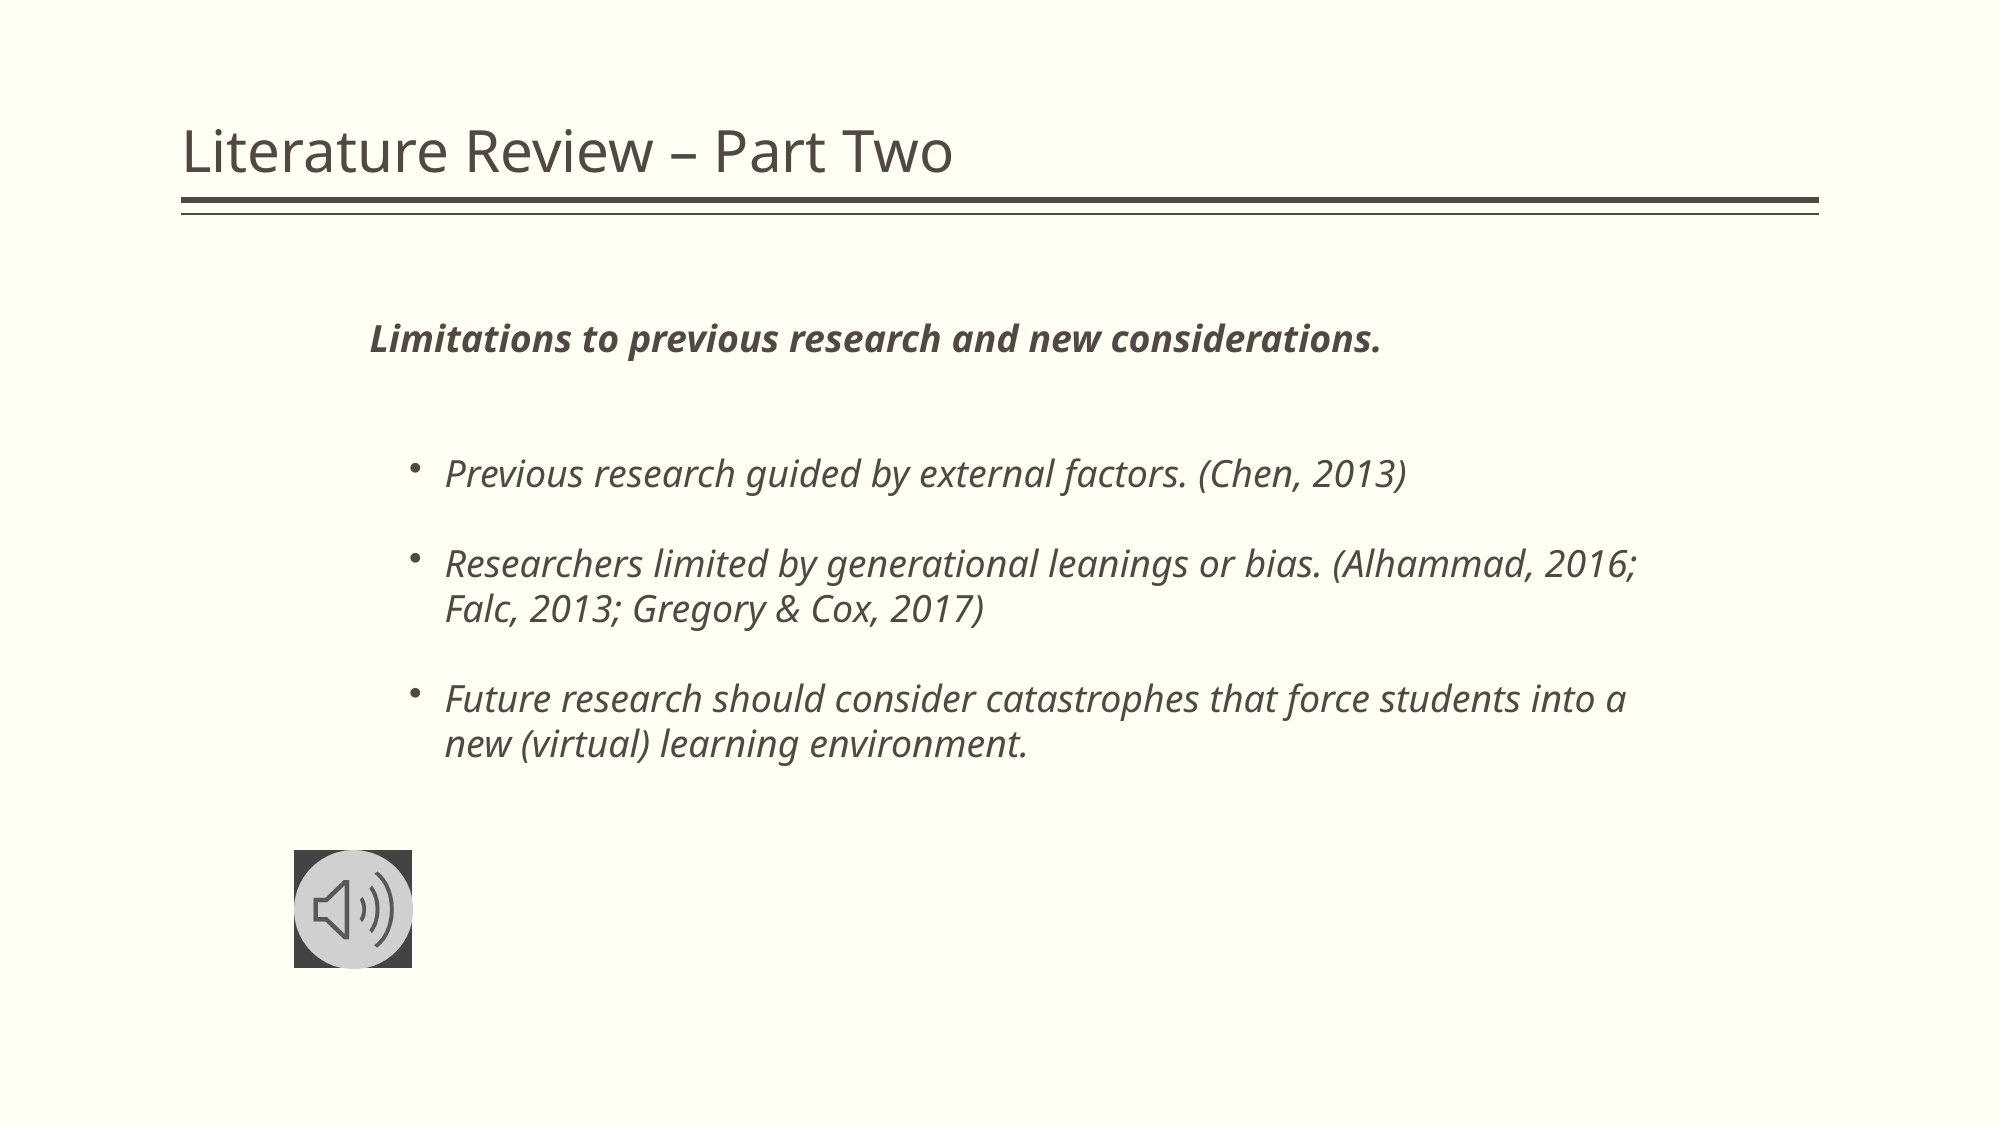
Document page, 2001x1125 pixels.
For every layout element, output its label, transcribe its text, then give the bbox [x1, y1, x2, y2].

text_box Limitations to previous research and new considerations. ​ Previous research guided by external factors. (Chen, 2013) ​ Researchers limited by generational leanings or bias. (Alhammad, 2016; Falc, 2013; Gregory & Cox, 2017) Future research should consider catastrophes that force students into a new (virtual) learning environment.​ [354, 307, 1659, 773]
title Literature Review – Part Two [181, 12, 1819, 193]
picture [293, 849, 414, 970]
